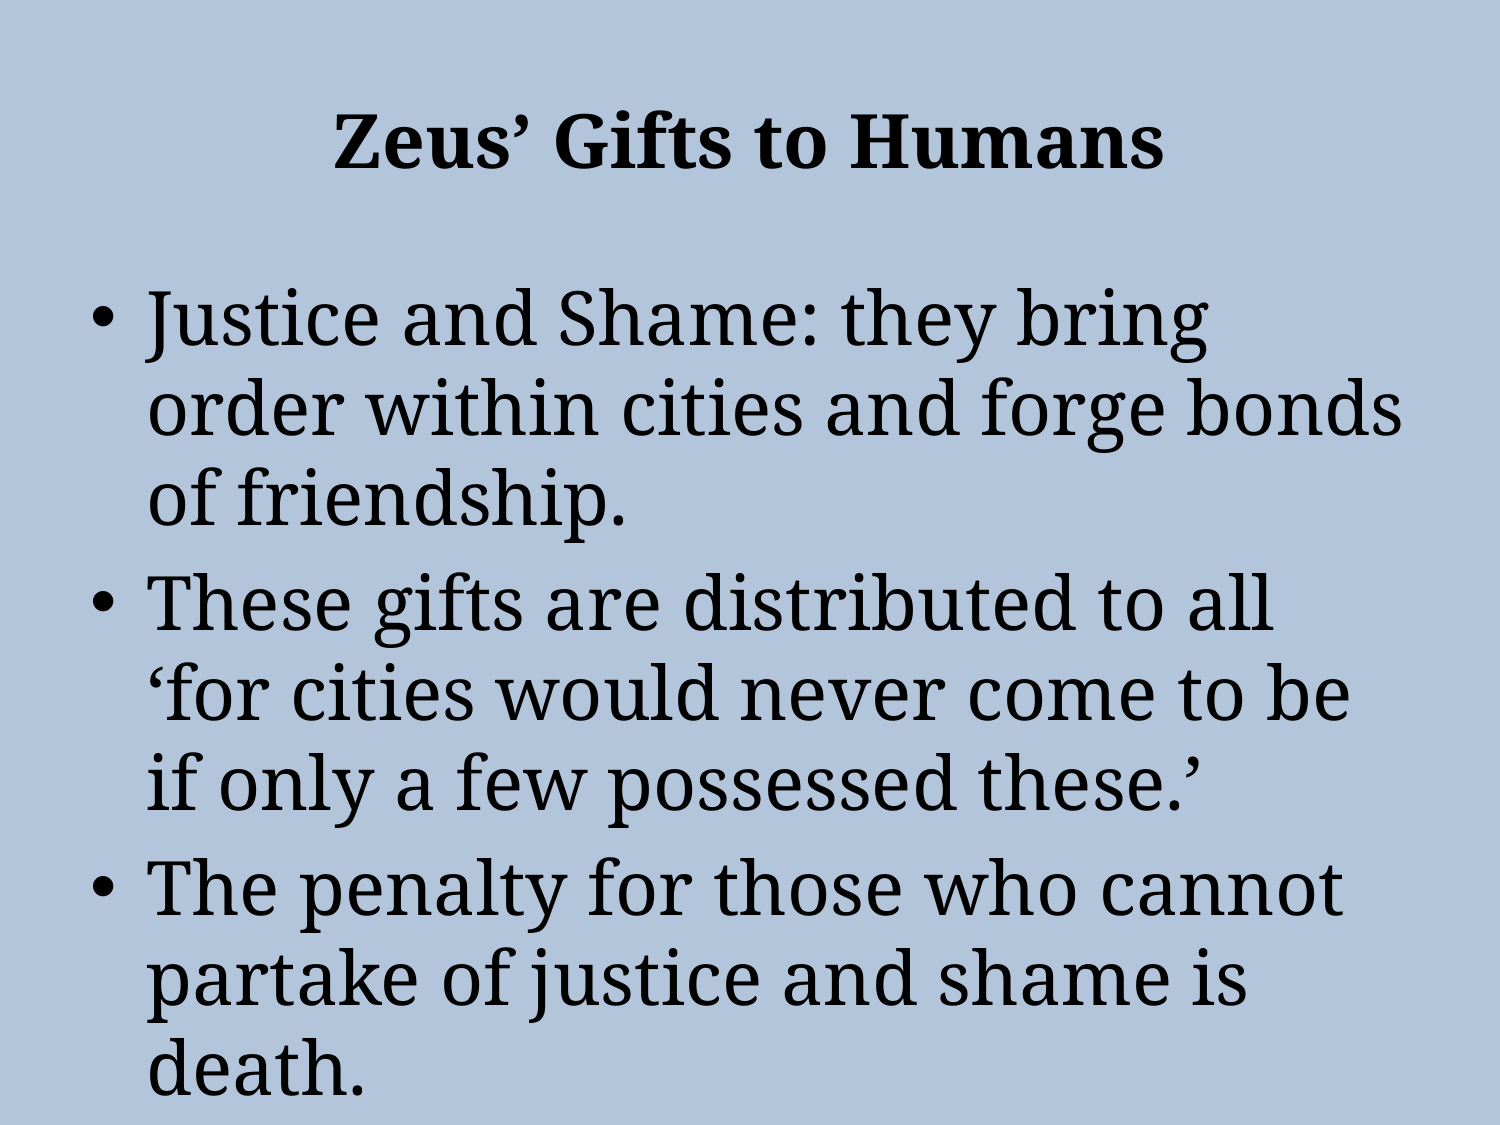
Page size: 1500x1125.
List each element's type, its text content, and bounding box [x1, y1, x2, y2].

list Justice and Shame: they bring order within cities and forge bonds of friendship. These gifts are distributed to all ‘for cities would never come to be if only a few possessed these.’ The penalty for those who cannot partake of justice and shame is death. [74, 262, 1426, 1006]
title Zeus’ Gifts to Humans [74, 44, 1426, 233]
